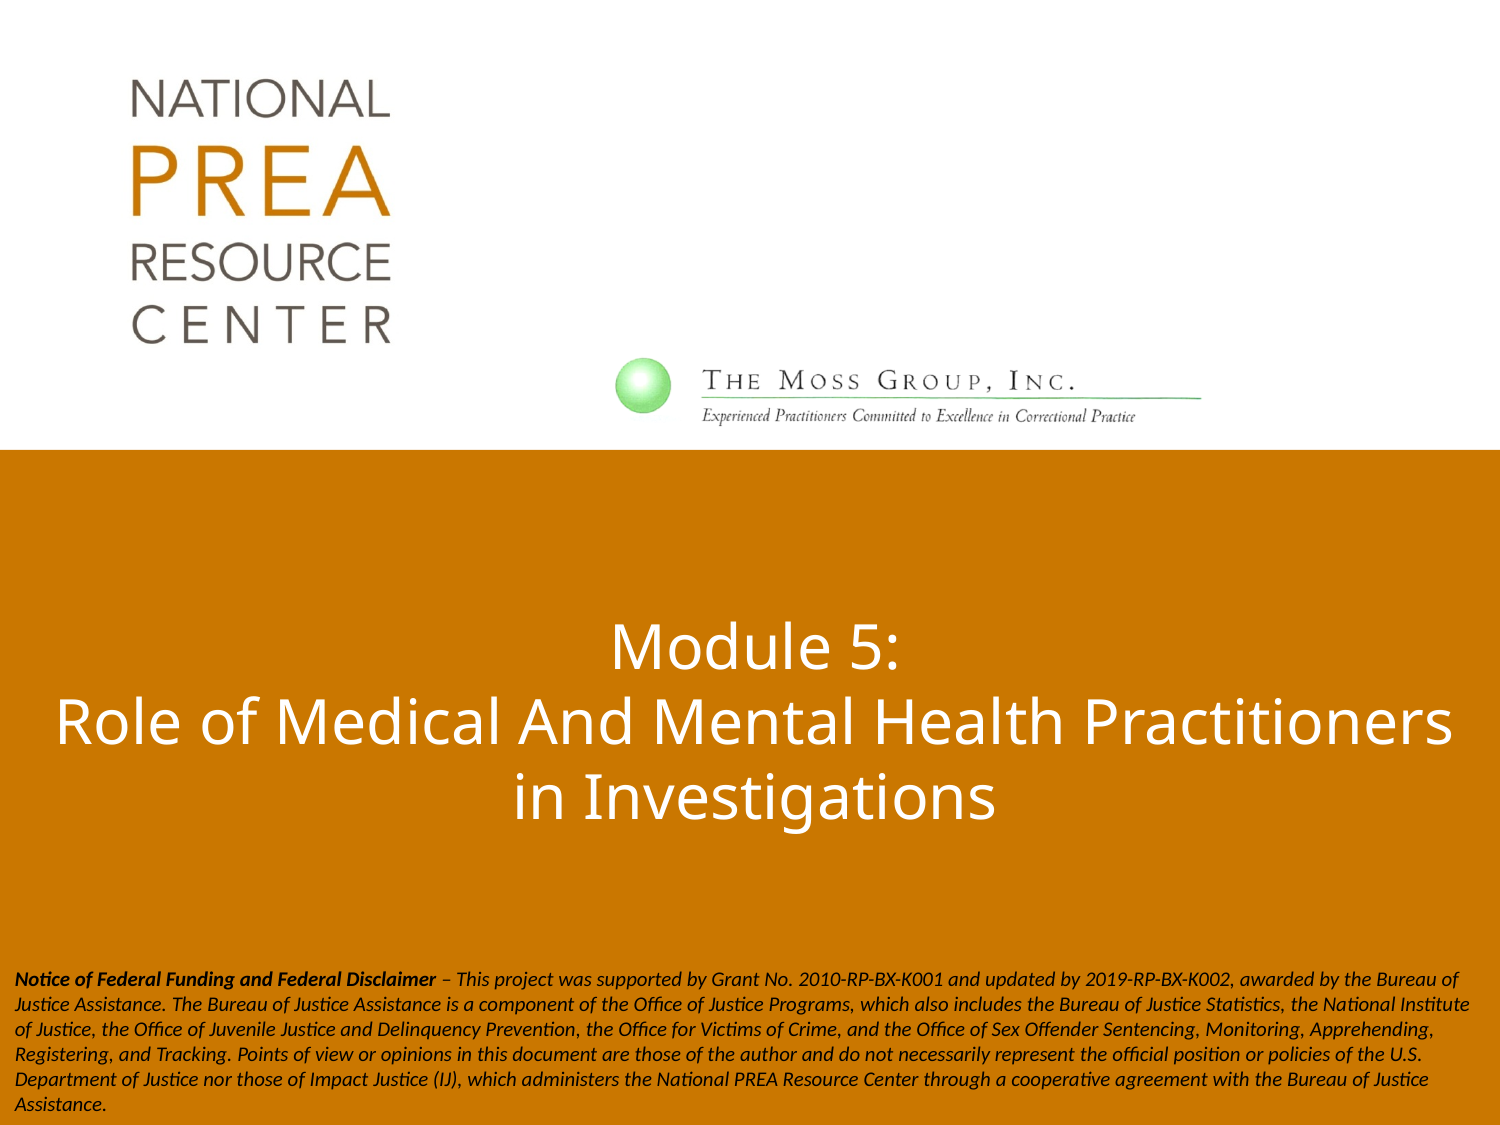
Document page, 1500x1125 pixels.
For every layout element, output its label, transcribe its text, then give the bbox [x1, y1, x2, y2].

text_box Notice of Federal Funding and Federal Disclaimer – This project was supported by Grant No. 2010-RP-BX-K001 and updated by 2019-RP-BX-K002, awarded by the Bureau of Justice Assistance. The Bureau of Justice Assistance is a component of the Office of Justice Programs, which also includes the Bureau of Justice Statistics, the National Institute of Justice, the Office of Juvenile Justice and Delinquency Prevention, the Office for Victims of Crime, and the Office of Sex Offender Sentencing, Monitoring, Apprehending, Registering, and Tracking. Points of view or opinions in this document are those of the author and do not necessarily represent the official position or policies of the U.S. Department of Justice nor those of Impact Justice (IJ), which administers the National PREA Resource Center through a cooperative agreement with the Bureau of Justice Assistance. [0, 958, 1500, 1123]
picture [121, 71, 400, 350]
picture [599, 349, 1214, 438]
title Module 5: Role of Medical And Mental Health Practitioners in Investigations [5, 549, 1500, 958]
